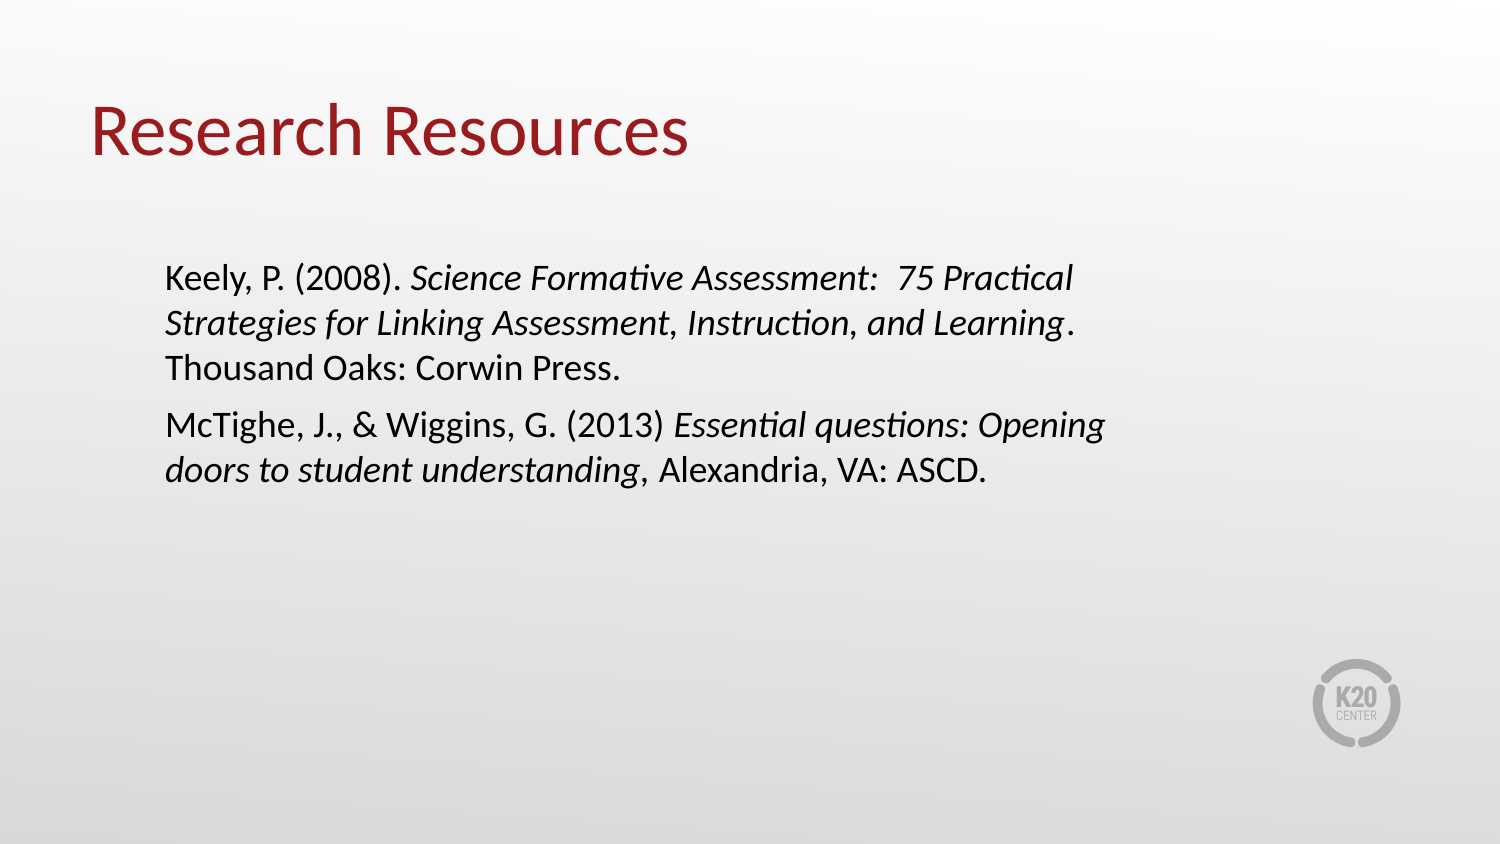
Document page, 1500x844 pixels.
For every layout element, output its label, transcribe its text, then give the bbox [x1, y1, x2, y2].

title Research Resources [75, 55, 1425, 196]
picture [1300, 646, 1413, 760]
list Keely, P. (2008). Science Formative Assessment: 75 Practical Strategies for Linking Assessment, Instruction, and Learning. Thousand Oaks: Corwin Press. McTighe, J., & Wiggins, G. (2013) Essential questions: Opening doors to student understanding, Alexandria, VA: ASCD. [75, 238, 1174, 669]
